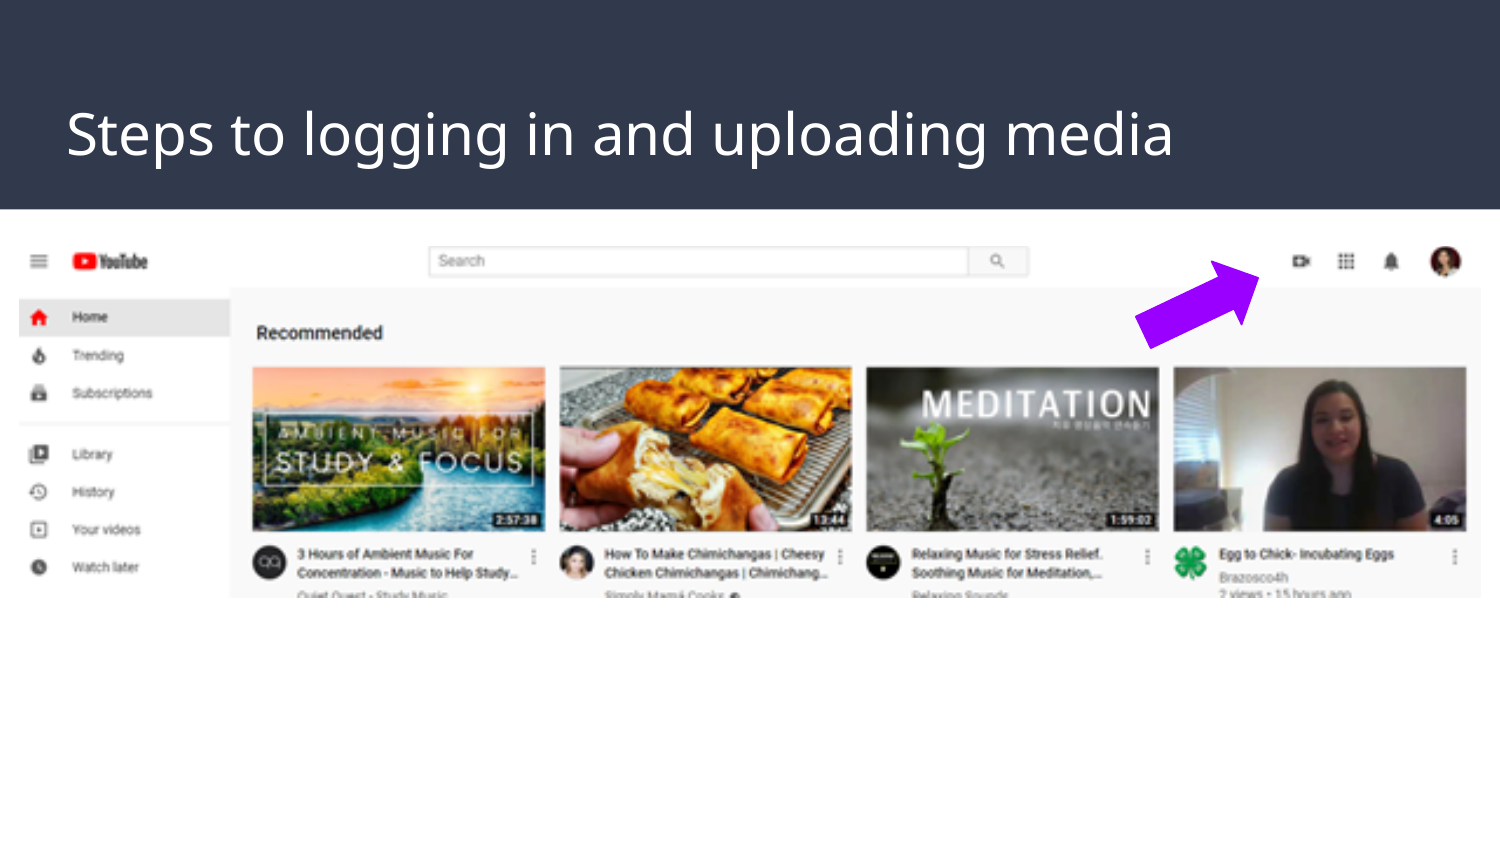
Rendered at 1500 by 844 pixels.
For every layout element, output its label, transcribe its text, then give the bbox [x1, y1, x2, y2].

picture [19, 245, 1481, 598]
title Steps to logging in and uploading media [51, 82, 1449, 185]
